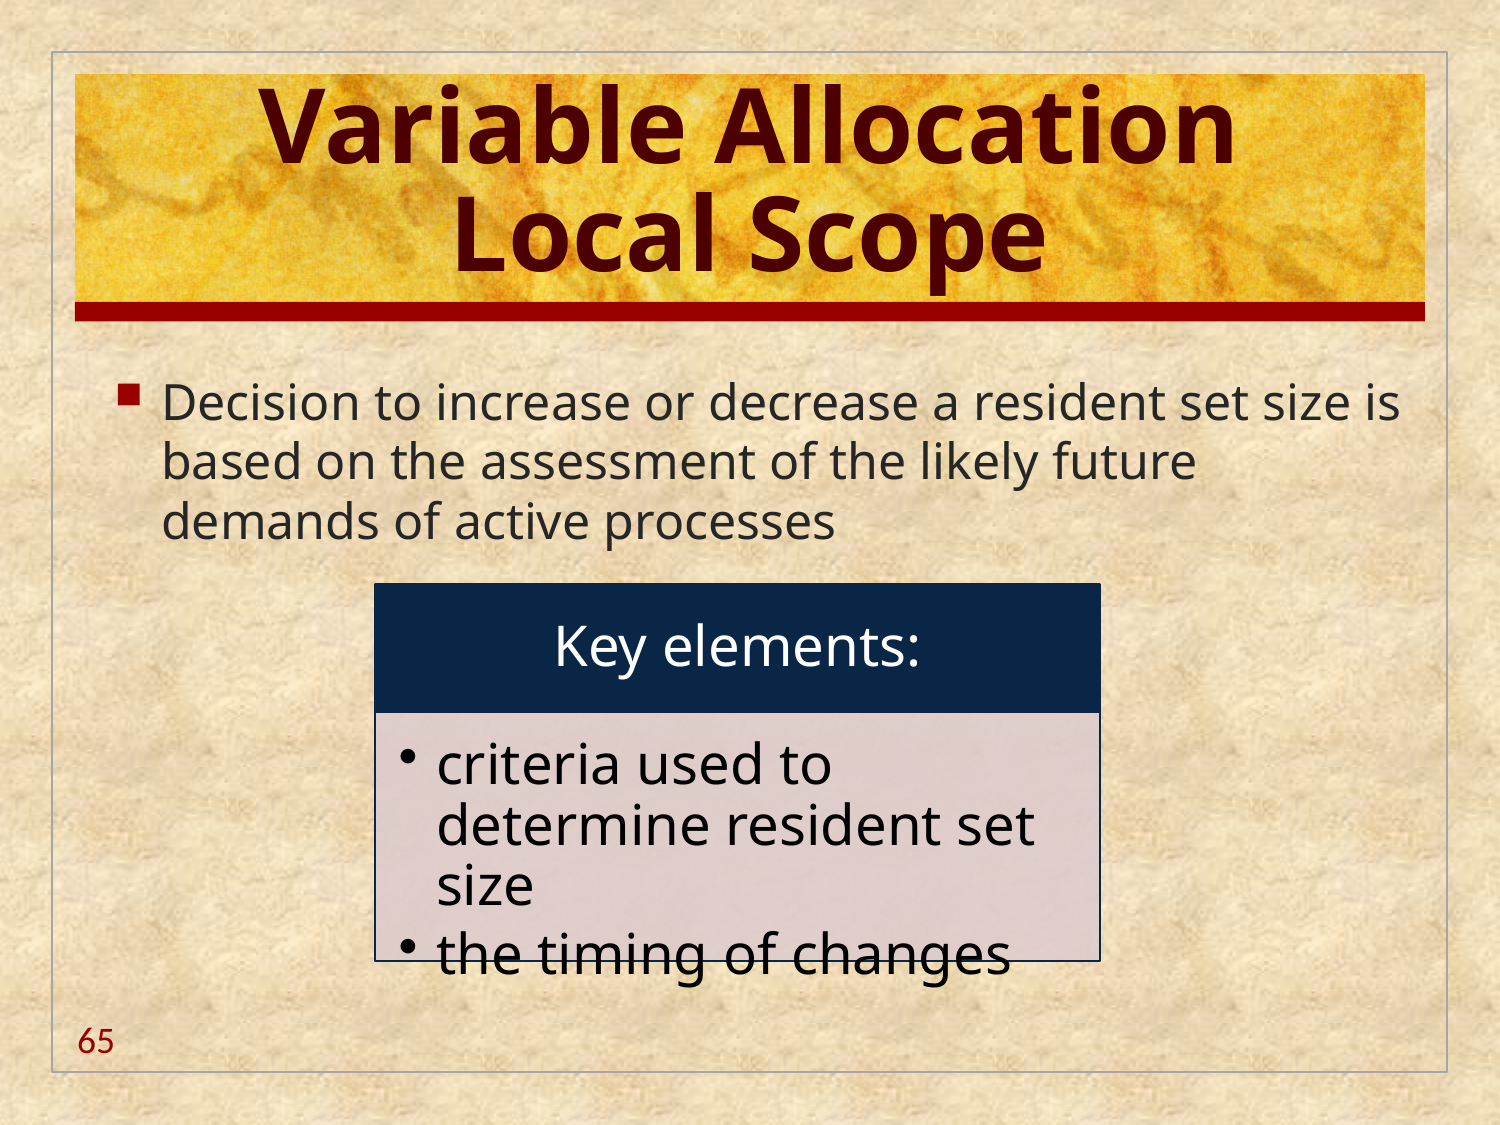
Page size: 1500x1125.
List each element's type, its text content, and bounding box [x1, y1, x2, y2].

title Variable Allocation Local Scope [108, 74, 1392, 292]
slide_number 65 [62, 1008, 150, 1069]
picture [0, 0, 1500, 1125]
list Decision to increase or decrease a resident set size is based on the assessment of the likely future demands of active processes [99, 362, 1425, 993]
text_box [374, 574, 1101, 972]
